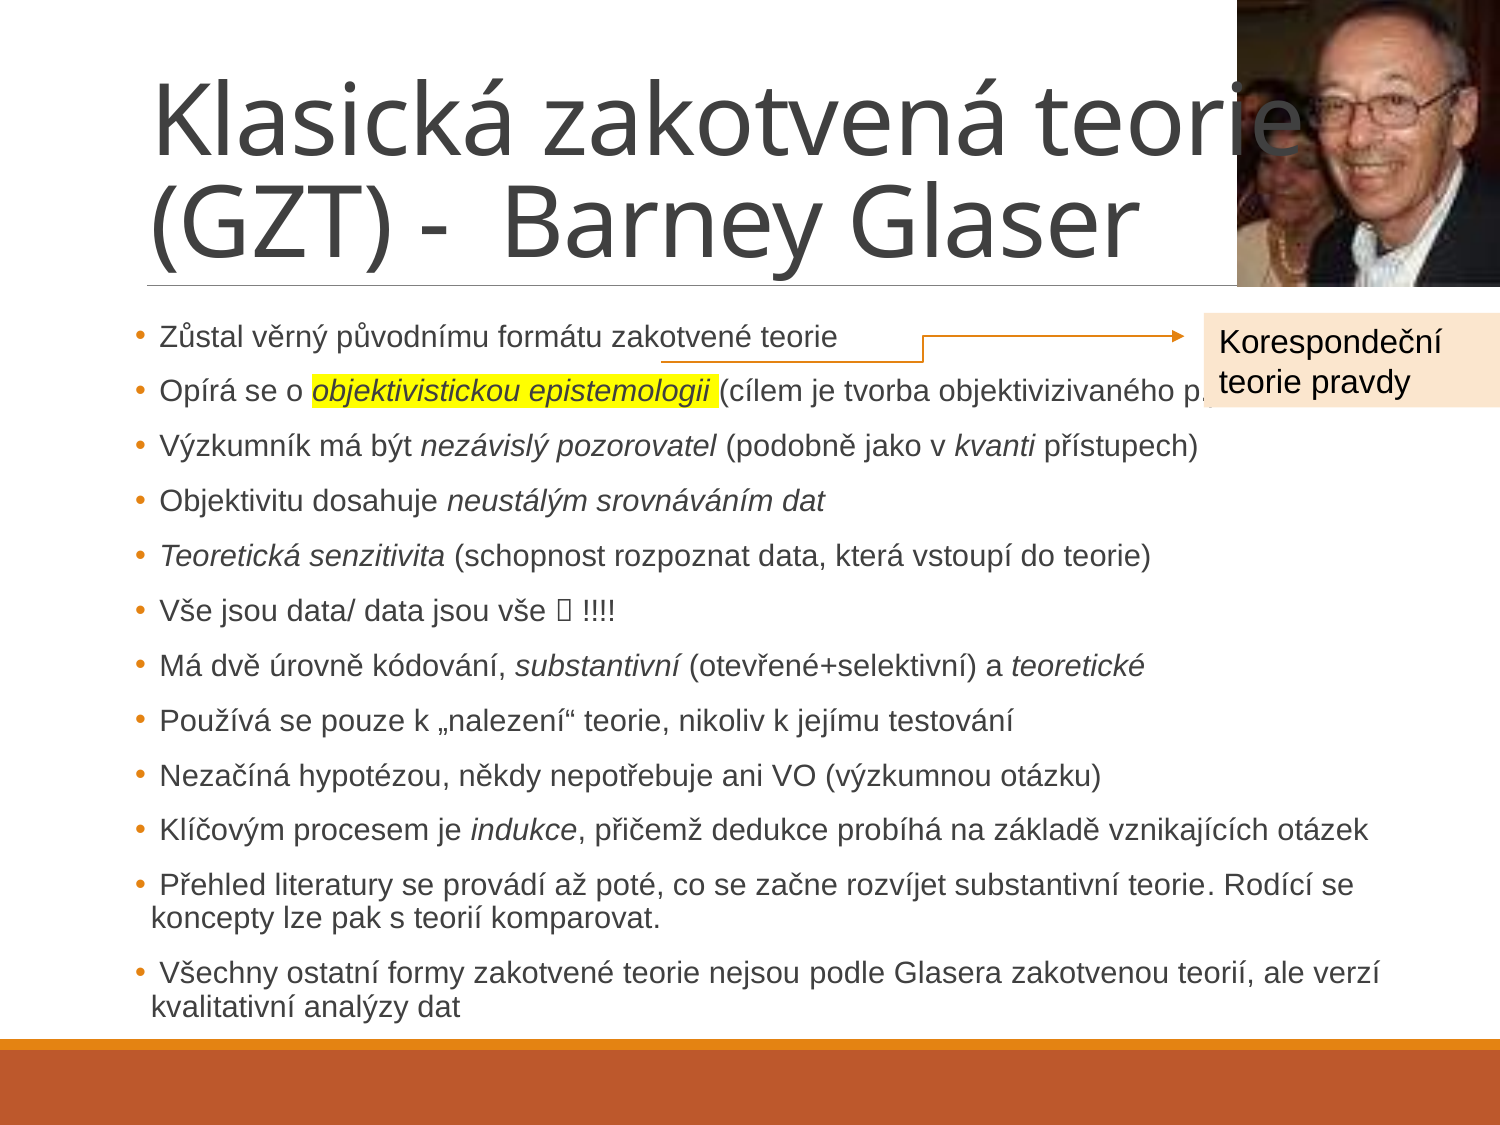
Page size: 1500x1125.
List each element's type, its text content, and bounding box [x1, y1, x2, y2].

list Zůstal věrný původnímu formátu zakotvené teorie Opírá se o objektivistickou epistemologii (cílem je tvorba objektivizivaného p.) Výzkumník má být nezávislý pozorovatel (podobně jako v kvanti přístupech) Objektivitu dosahuje neustálým srovnáváním dat Teoretická senzitivita (schopnost rozpoznat data, která vstoupí do teorie) Vše jsou data/ data jsou vše  !!!! Má dvě úrovně kódování, substantivní (otevřené+selektivní) a teoretické Používá se pouze k „nalezení“ teorie, nikoliv k jejímu testování Nezačíná hypotézou, někdy nepotřebuje ani VO (výzkumnou otázku) Klíčovým procesem je indukce, přičemž dedukce probíhá na základě vznikajících otázek Přehled literatury se provádí až poté, co se začne rozvíjet substantivní teorie. Rodící se koncepty lze pak s teorií komparovat. Všechny ostatní formy zakotvené teorie nejsou podle Glasera zakotvenou teorií, ale verzí kvalitativní analýzy dat [135, 312, 1402, 1032]
text_box Korespondeční teorie pravdy [1203, 312, 1500, 408]
picture [1236, 0, 1500, 288]
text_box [660, 335, 1185, 363]
title Klasická zakotvená teorie (GZT) - Barney Glaser [135, 47, 1234, 285]
